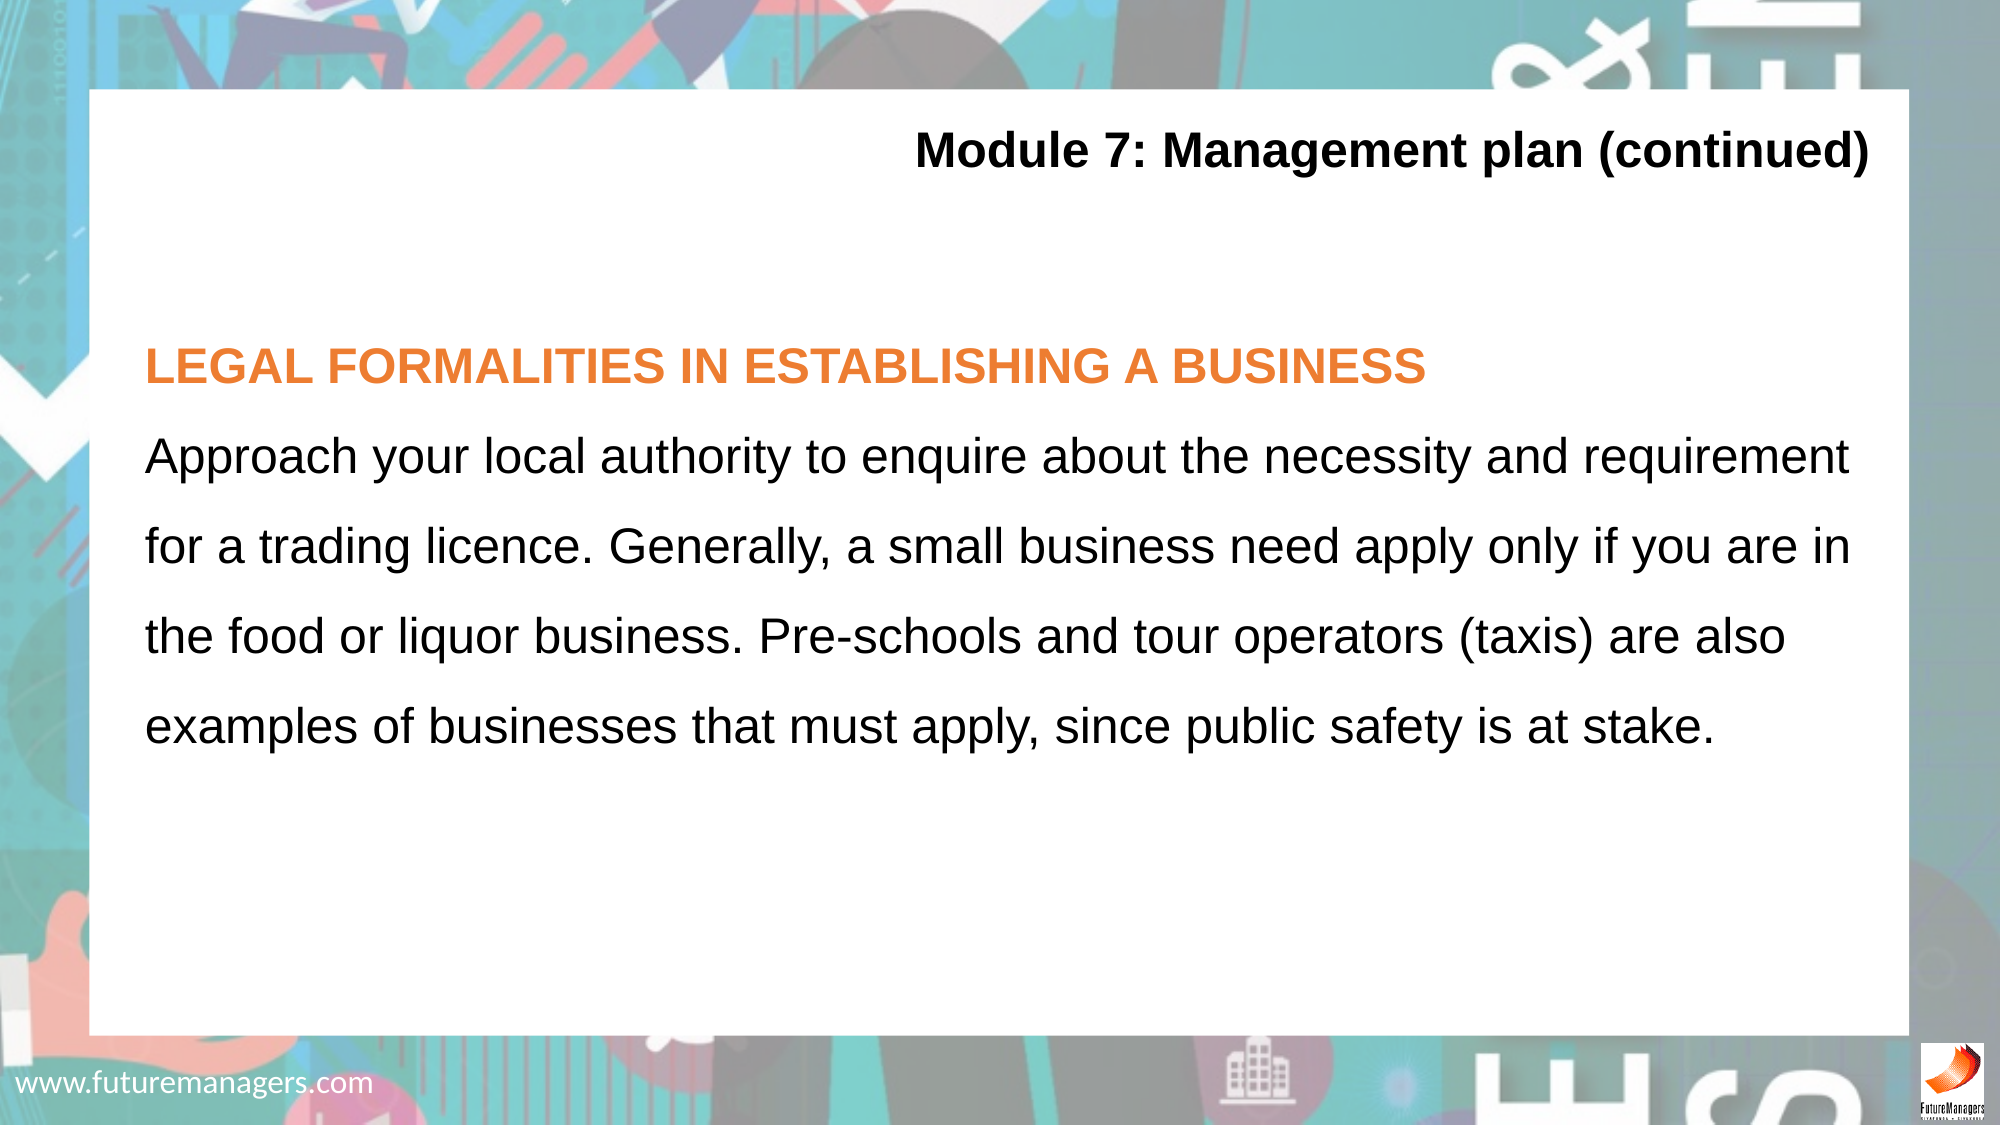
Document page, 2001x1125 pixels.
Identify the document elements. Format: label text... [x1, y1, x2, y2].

text_box www.futuremanagers.com [0, 1052, 1447, 1108]
text_box Module 7: Management plan (continued) [109, 109, 1886, 185]
picture [1921, 1043, 1984, 1120]
text_box LEGAL FORMALITIES IN ESTABLISHING A BUSINESS Approach your local authority to enquire about the necessity and requirement for a trading licence. Generally, a small business need apply only if you are in the food or liquor business. Pre-schools and tour operators (taxis) are also examples of businesses that must apply, since public safety is at stake. [130, 295, 1869, 761]
text_box [88, 88, 1910, 1037]
